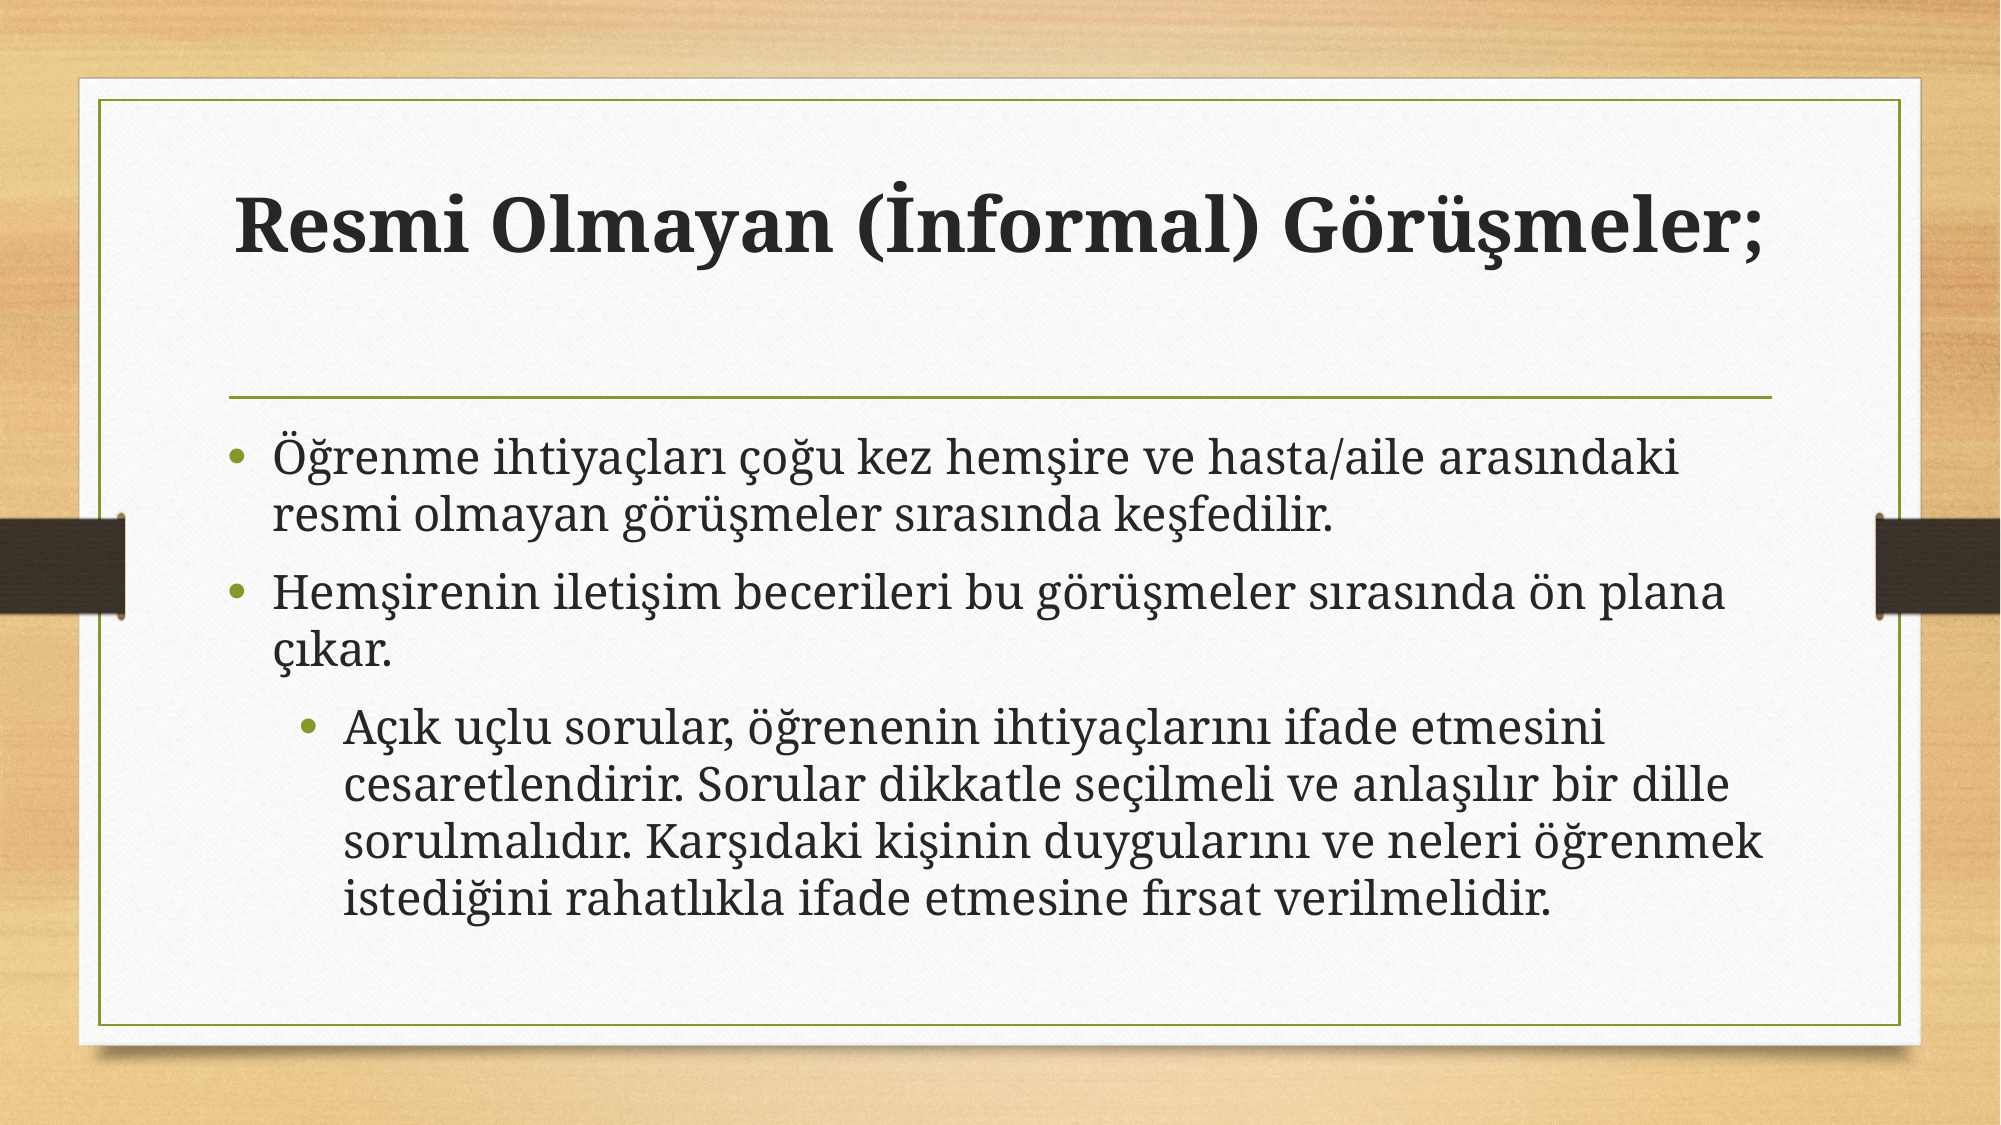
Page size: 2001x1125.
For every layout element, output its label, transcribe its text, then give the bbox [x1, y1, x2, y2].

title Resmi Olmayan (İnformal) Görüşmeler; [212, 161, 1788, 375]
list Öğrenme ihtiyaçları çoğu kez hemşire ve hasta/aile arasındaki resmi olmayan görüşmeler sırasında keşfedilir. Hemşirenin iletişim becerileri bu görüşmeler sırasında ön plana çıkar. Açık uçlu sorular, öğrenenin ihtiyaçlarını ifade etmesini cesaretlendirir. Sorular dikkatle seçilmeli ve anlaşılır bir dille sorulmalıdır. Karşıdaki kişinin duygularını ve neleri öğrenmek istediğini rahatlıkla ifade etmesine fırsat verilmelidir. [212, 419, 1788, 964]
picture [0, 0, 2001, 1125]
